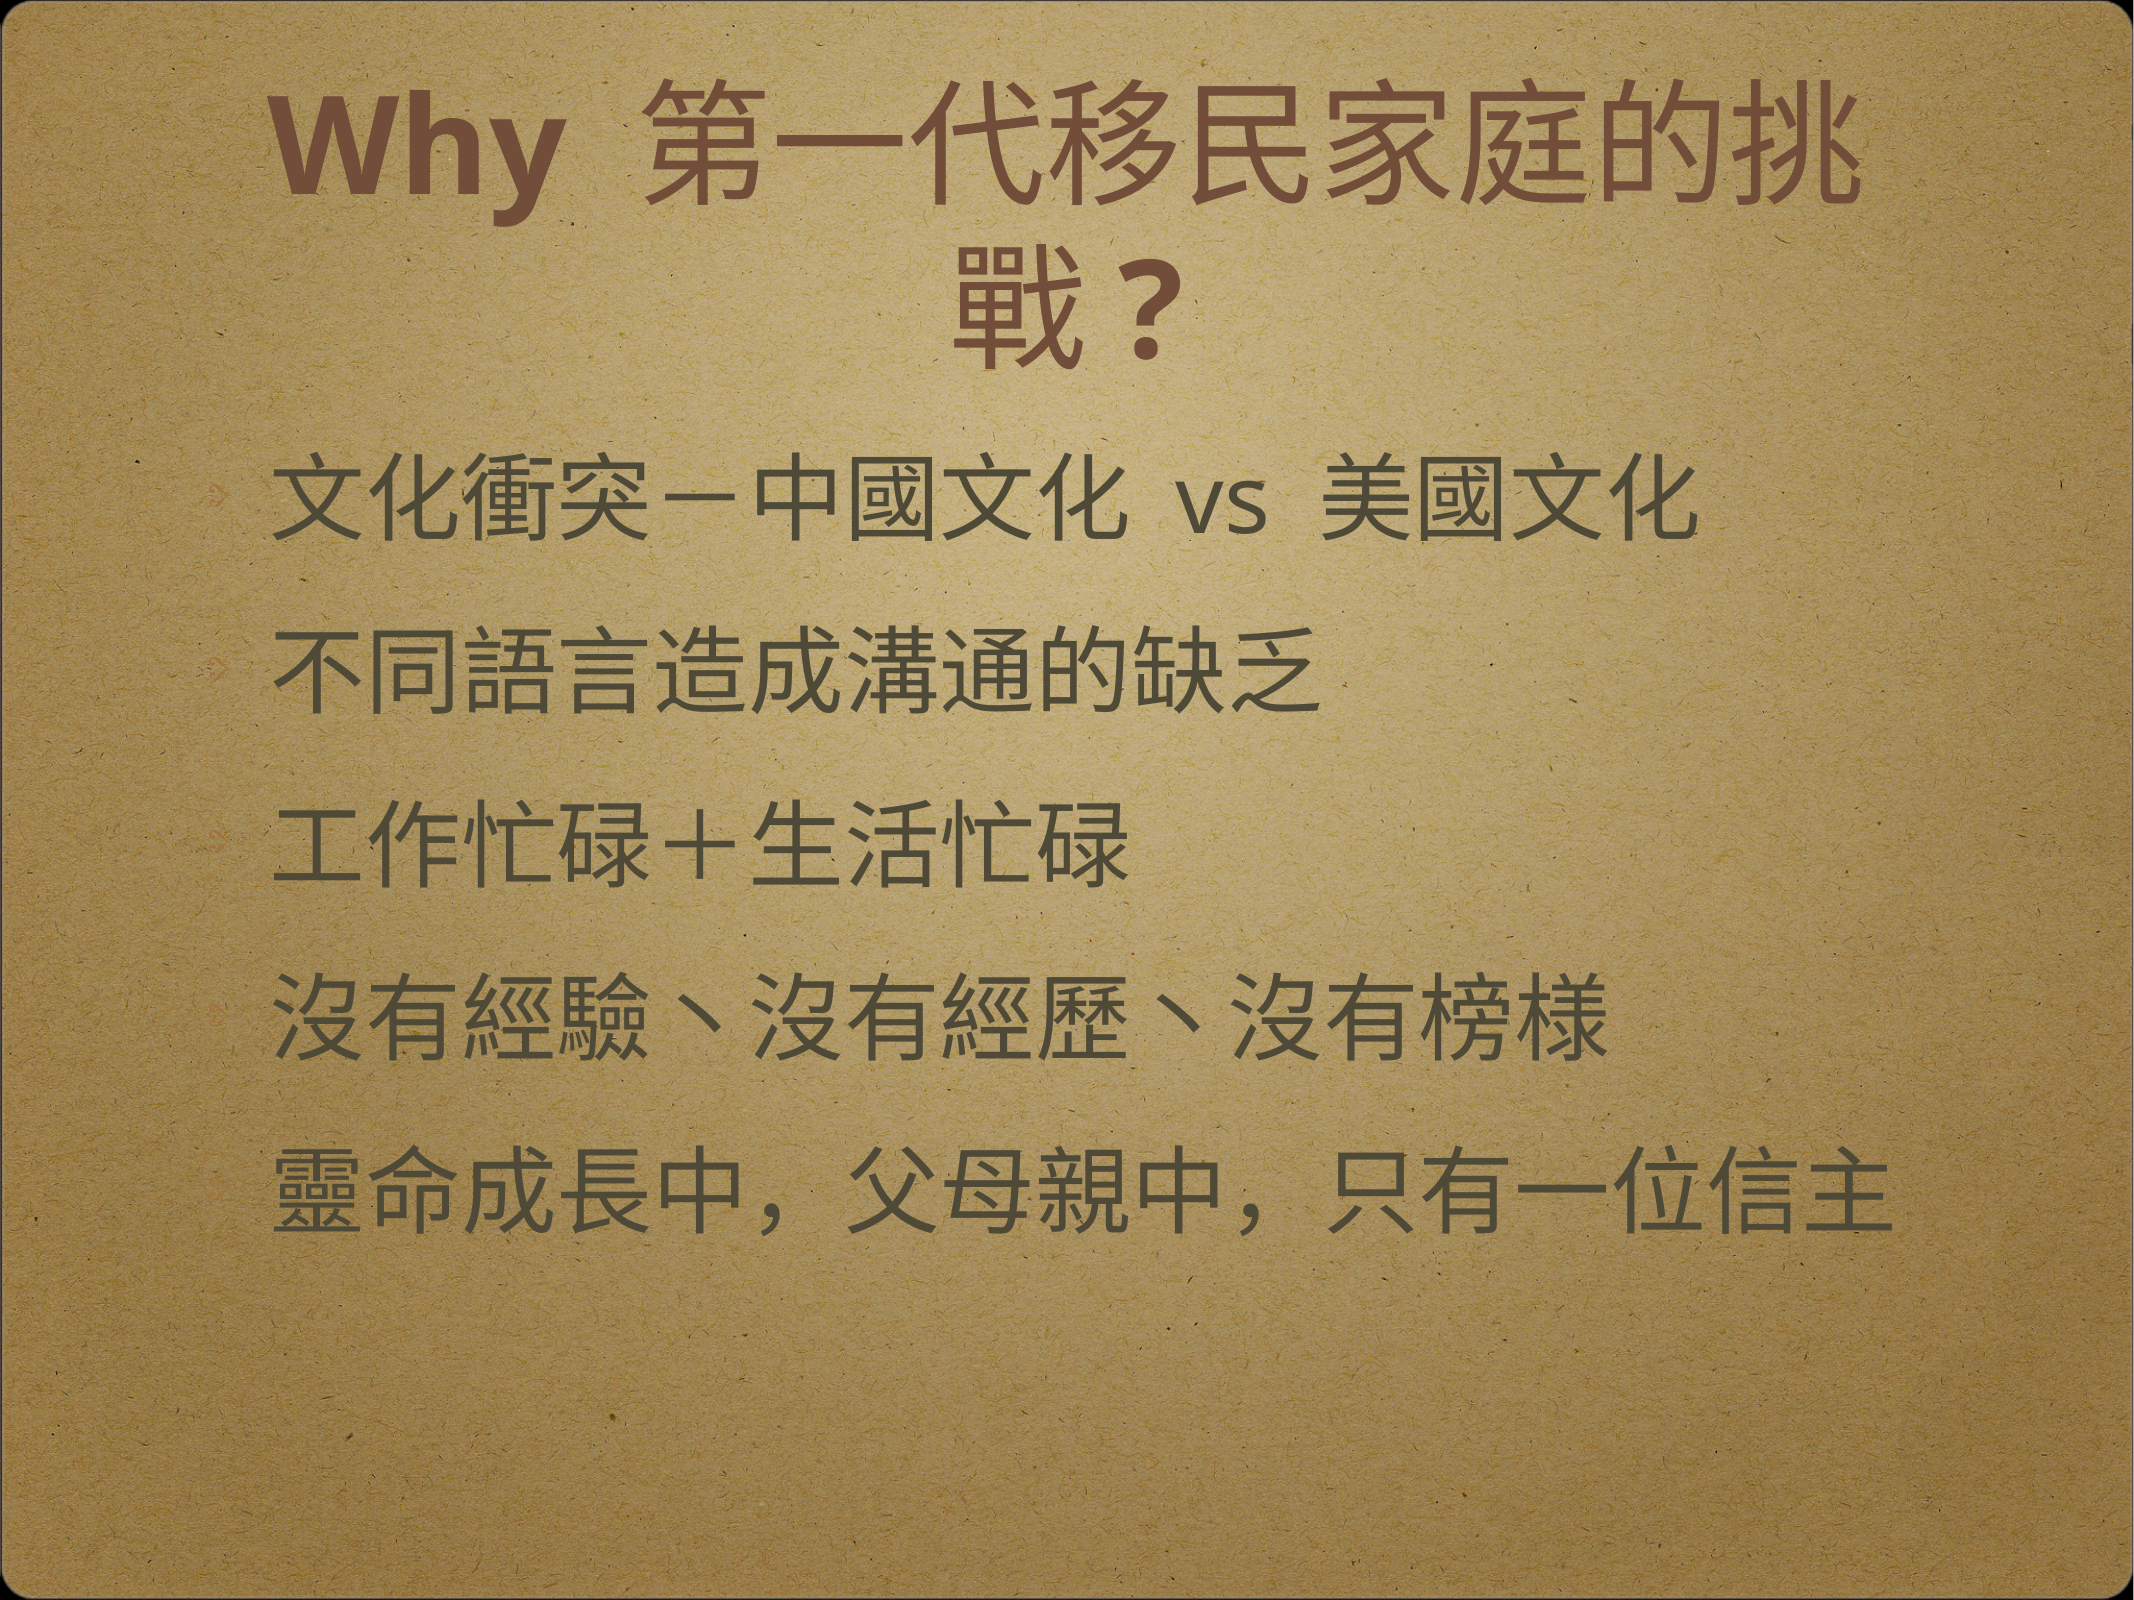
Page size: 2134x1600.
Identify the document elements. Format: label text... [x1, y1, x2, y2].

picture [0, 0, 2134, 1600]
title Why 第一代移民家庭的挑戰? [180, 93, 1953, 351]
subtitle 文化衝突－中國文化 vs 美國文化 不同語言造成溝通的缺乏 工作忙碌＋生活忙碌 沒有經驗丶沒有經歷丶沒有榜様 靈命成長中，父母親中，只有一位信主 [200, 372, 1973, 1312]
